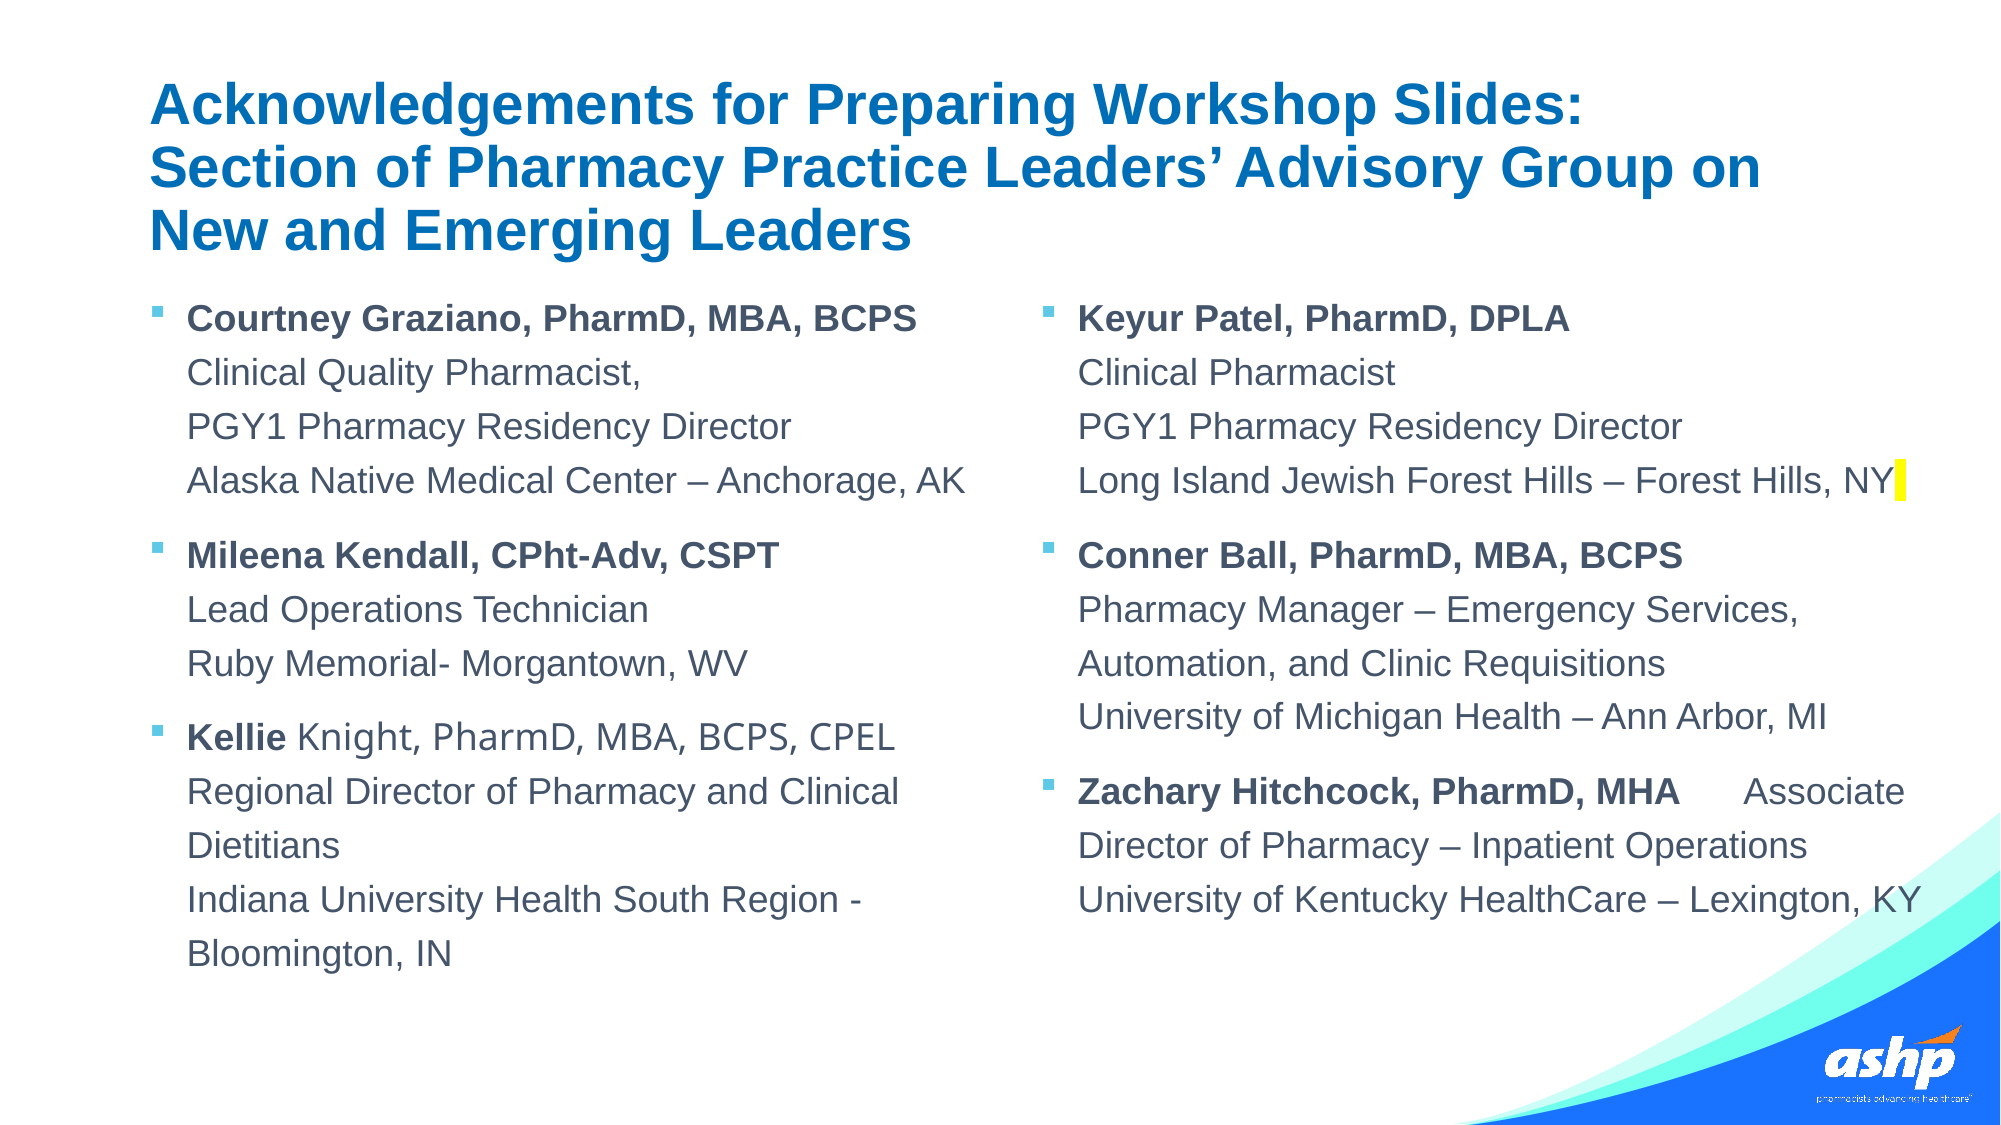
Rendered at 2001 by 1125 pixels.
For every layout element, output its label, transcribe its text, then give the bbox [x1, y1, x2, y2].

picture [0, 0, 2001, 1125]
list Courtney Graziano, PharmD, MBA, BCPS Clinical Quality Pharmacist, PGY1 Pharmacy Residency Director Alaska Native Medical Center – Anchorage, AK Mileena Kendall, CPht-Adv, CSPT Lead Operations Technician Ruby Memorial- Morgantown, WV Kellie Knight, PharmD, MBA, BCPS, CPEL Regional Director of Pharmacy and Clinical Dietitians Indiana University Health South Region - Bloomington, IN Keyur Patel, PharmD, DPLA Clinical Pharmacist PGY1 Pharmacy Residency Director Long Island Jewish Forest Hills – Forest Hills, NY Conner Ball, PharmD, MBA, BCPS Pharmacy Manager – Emergency Services, Automation, and Clinic Requisitions University of Michigan Health – Ann Arbor, MI Zachary Hitchcock, PharmD, MHA Associate Director of Pharmacy – Inpatient Operations University of Kentucky HealthCare – Lexington, KY [134, 277, 1947, 1066]
title Acknowledgements for Preparing Workshop Slides: Section of Pharmacy Practice Leaders’ Advisory Group on New and Emerging Leaders [134, 59, 1860, 277]
